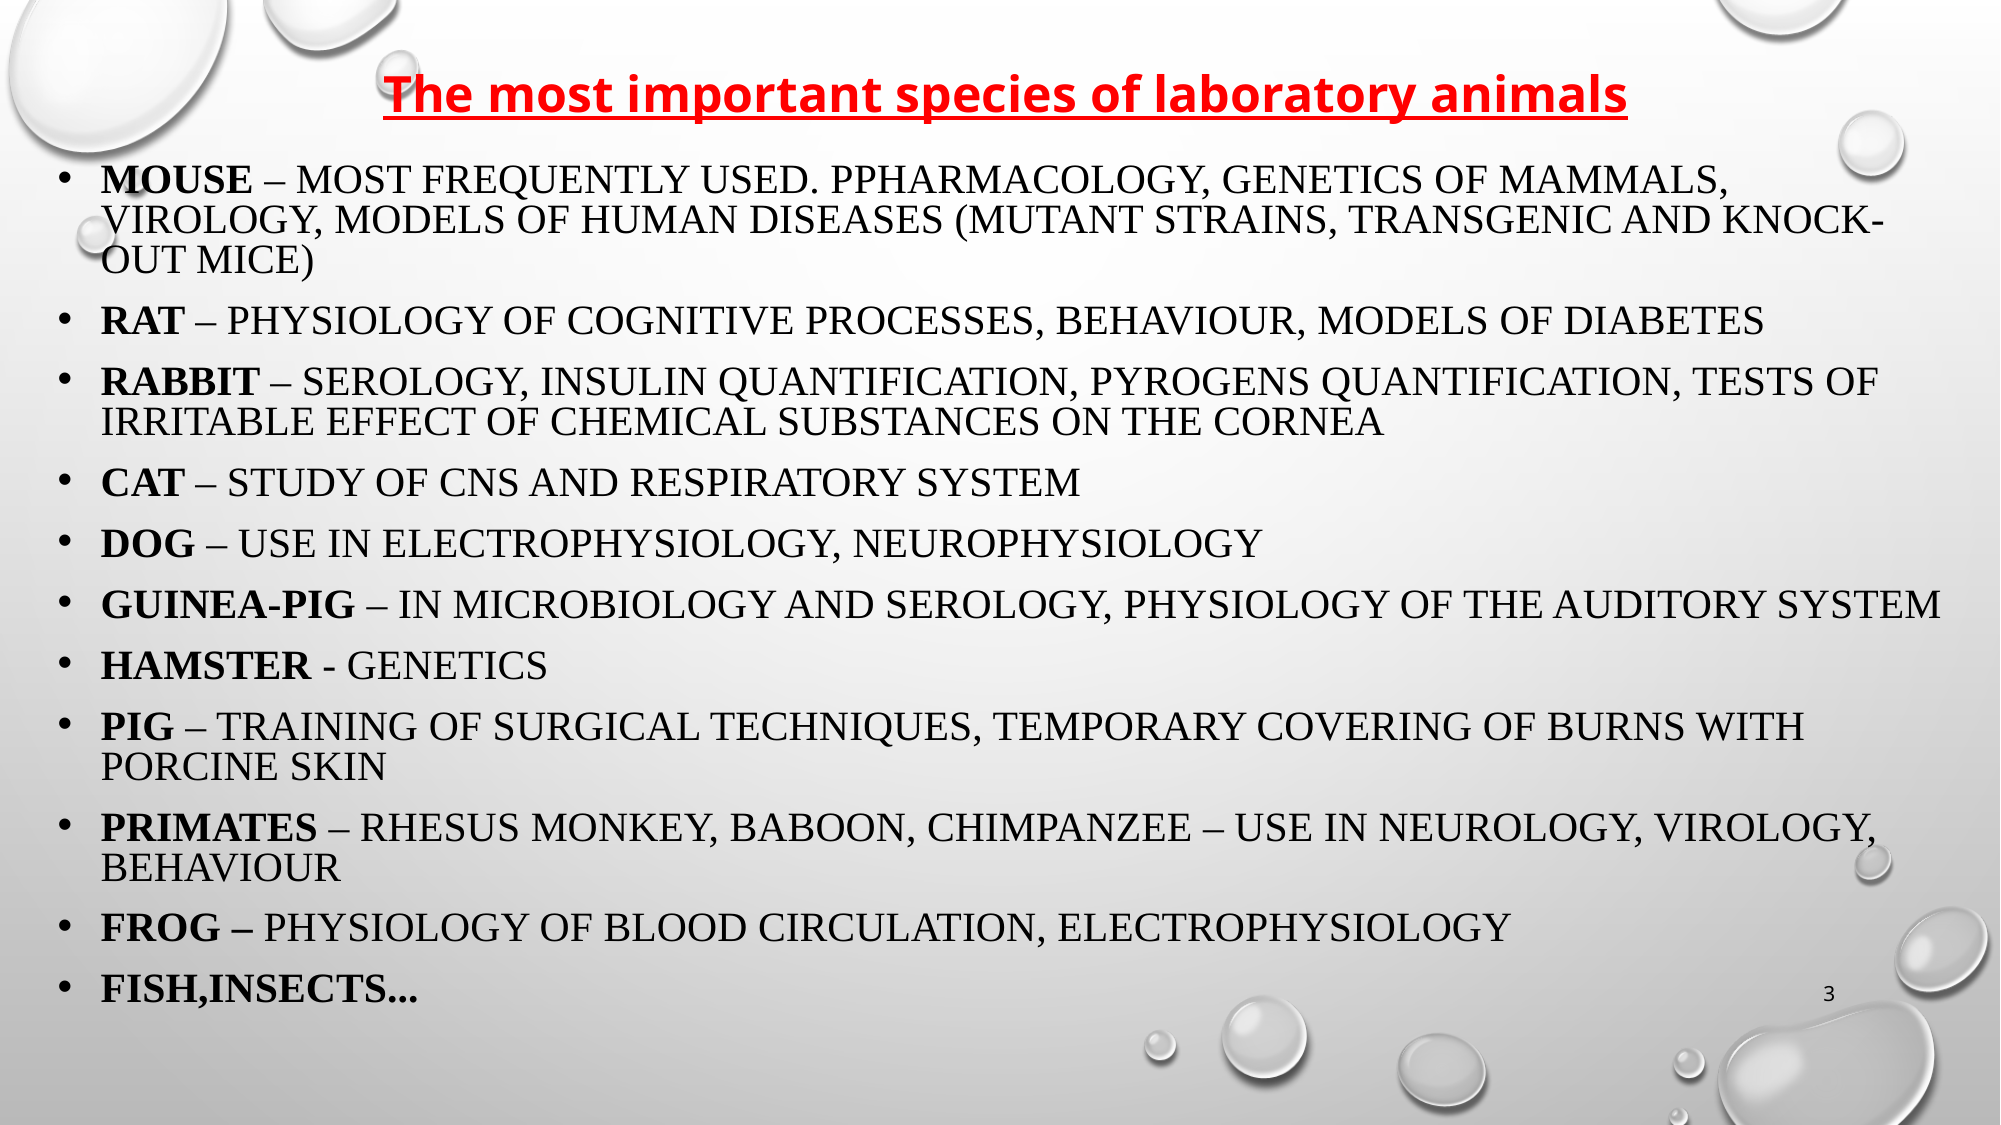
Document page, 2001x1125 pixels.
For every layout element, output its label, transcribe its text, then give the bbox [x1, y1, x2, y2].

list Mouse – most frequently used. Ppharmacology, genetics of mammals, virology, models of human diseases (mutant strains, transgenic and knock-out mice) Rat – physiology of cognitive processes, behaviour, models of diabetes Rabbit – serology, insulin quantification, pyrogens quantification, tests of irritable effect of chemical substances on the cornea Cat – study of CNS and respiratory system Dog – use in electrophysiology, neurophysiology Guinea-pig – in microbiology and serology, physiology of the auditory system Hamster - genetics Pig – training of surgical techniques, temporary covering of burns with porcine skin Primates – rhesus monkey, baboon, chimpanzee – use in neurology, virology, behaviour Frog – physiology of blood circulation, electrophysiology Fish,insects... [42, 154, 1966, 1047]
picture [0, 0, 2000, 1125]
text_box The most important species of laboratory animals [338, 54, 1674, 130]
